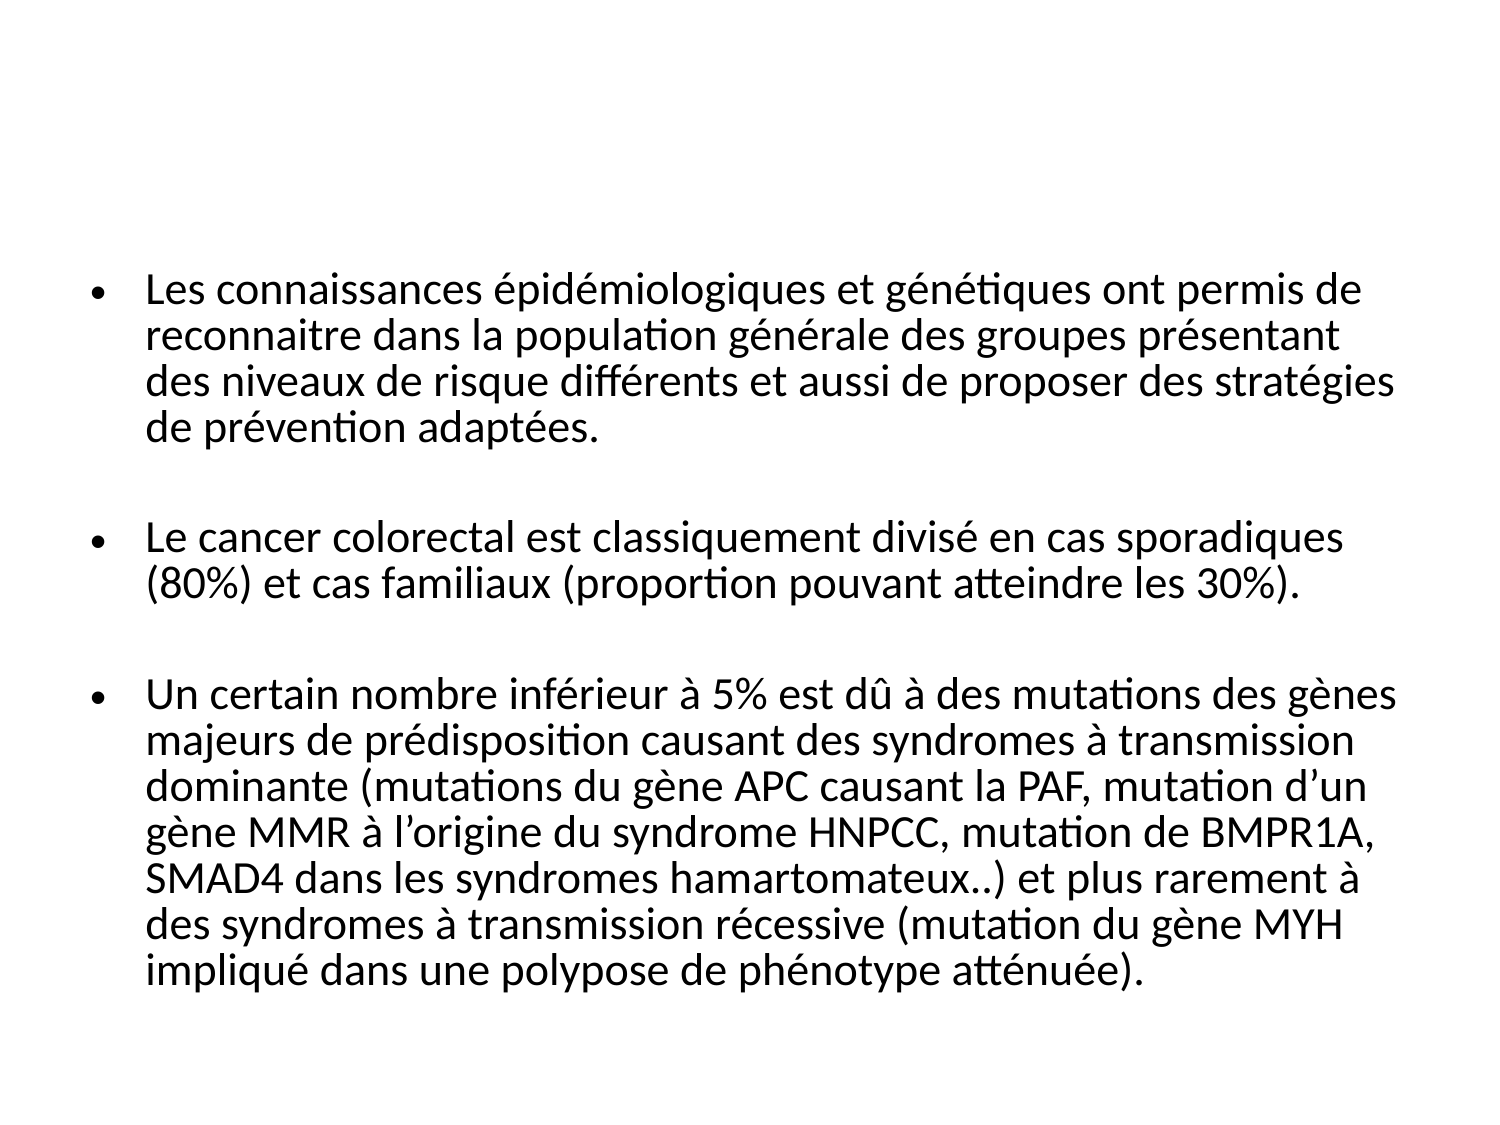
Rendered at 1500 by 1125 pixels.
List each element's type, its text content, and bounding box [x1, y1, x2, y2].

list Les connaissances épidémiologiques et génétiques ont permis de reconnaitre dans la population générale des groupes présentant des niveaux de risque différents et aussi de proposer des stratégies de prévention adaptées. Le cancer colorectal est classiquement divisé en cas sporadiques (80%) et cas familiaux (proportion pouvant atteindre les 30%). Un certain nombre inférieur à 5% est dû à des mutations des gènes majeurs de prédisposition causant des syndromes à transmission dominante (mutations du gène APC causant la PAF, mutation d’un gène MMR à l’origine du syndrome HNPCC, mutation de BMPR1A, SMAD4 dans les syndromes hamartomateux..) et plus rarement à des syndromes à transmission récessive (mutation du gène MYH impliqué dans une polypose de phénotype atténuée). [75, 262, 1425, 1005]
